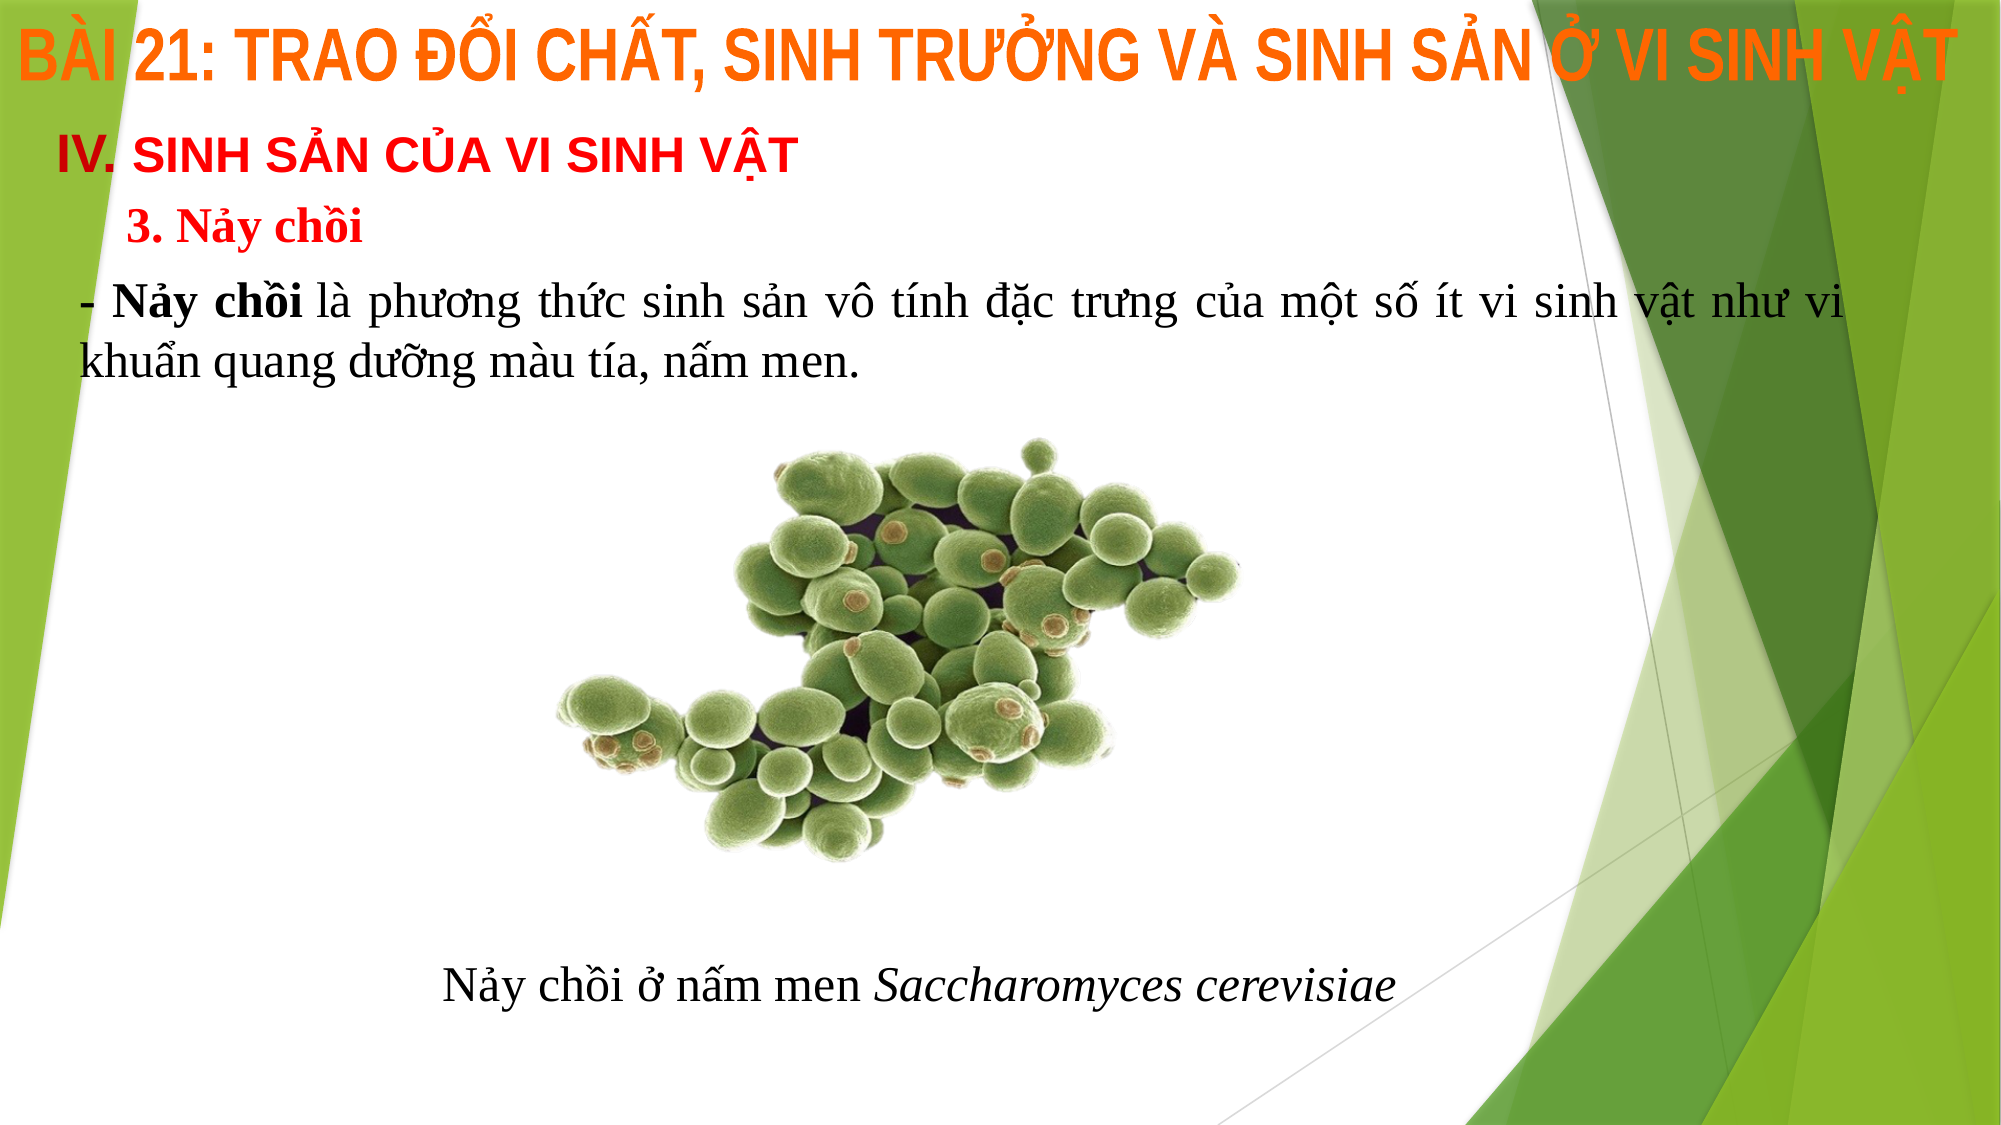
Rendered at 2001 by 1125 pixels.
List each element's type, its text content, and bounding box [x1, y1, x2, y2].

text_box Nảy chồi ở nấm men Saccharomyces cerevisiae ​​ [425, 940, 1427, 1019]
picture [514, 405, 1282, 886]
text_box - Nảy chồi là phương thức sinh sản vô tính đặc trưng của một số ít vi sinh vật như vi khuẩn quang dưỡng màu tía, nấm men. [64, 260, 1861, 396]
text_box 3. Nảy chồi [111, 191, 379, 260]
text_box IV. SINH SẢN CỦA VI SINH VẬT [41, 111, 1004, 191]
